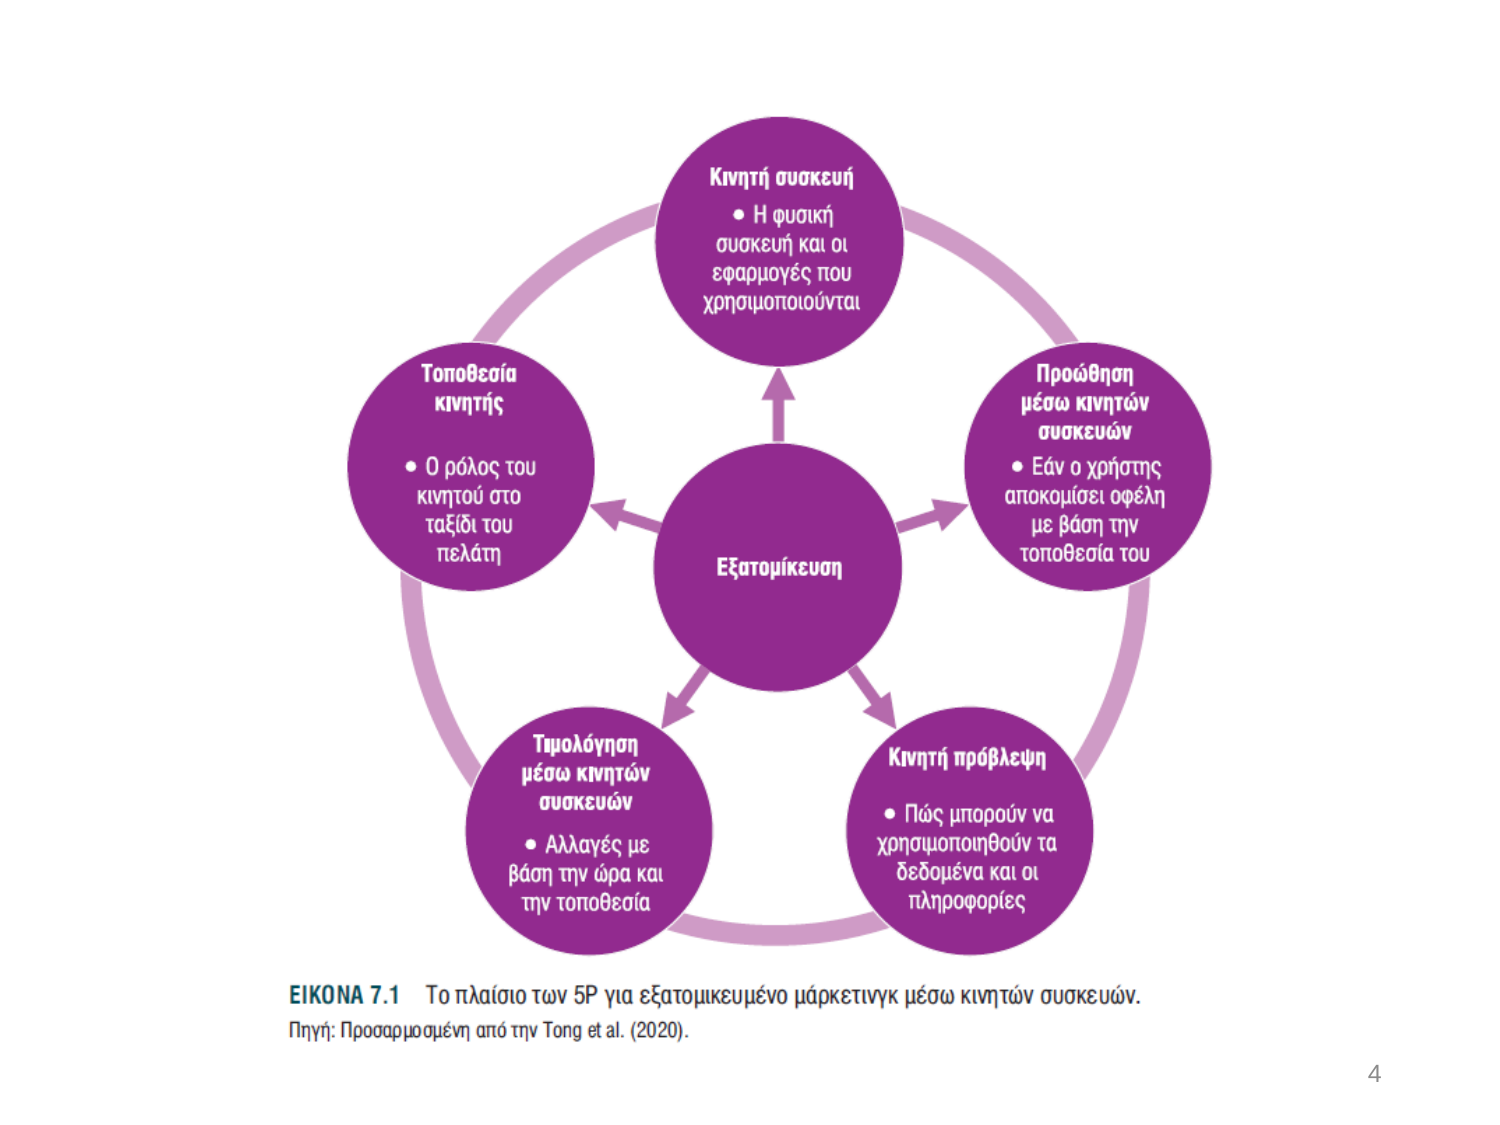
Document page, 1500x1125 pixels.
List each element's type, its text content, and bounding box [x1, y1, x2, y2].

slide_number 4 [1059, 1042, 1397, 1103]
picture [268, 75, 1232, 1073]
